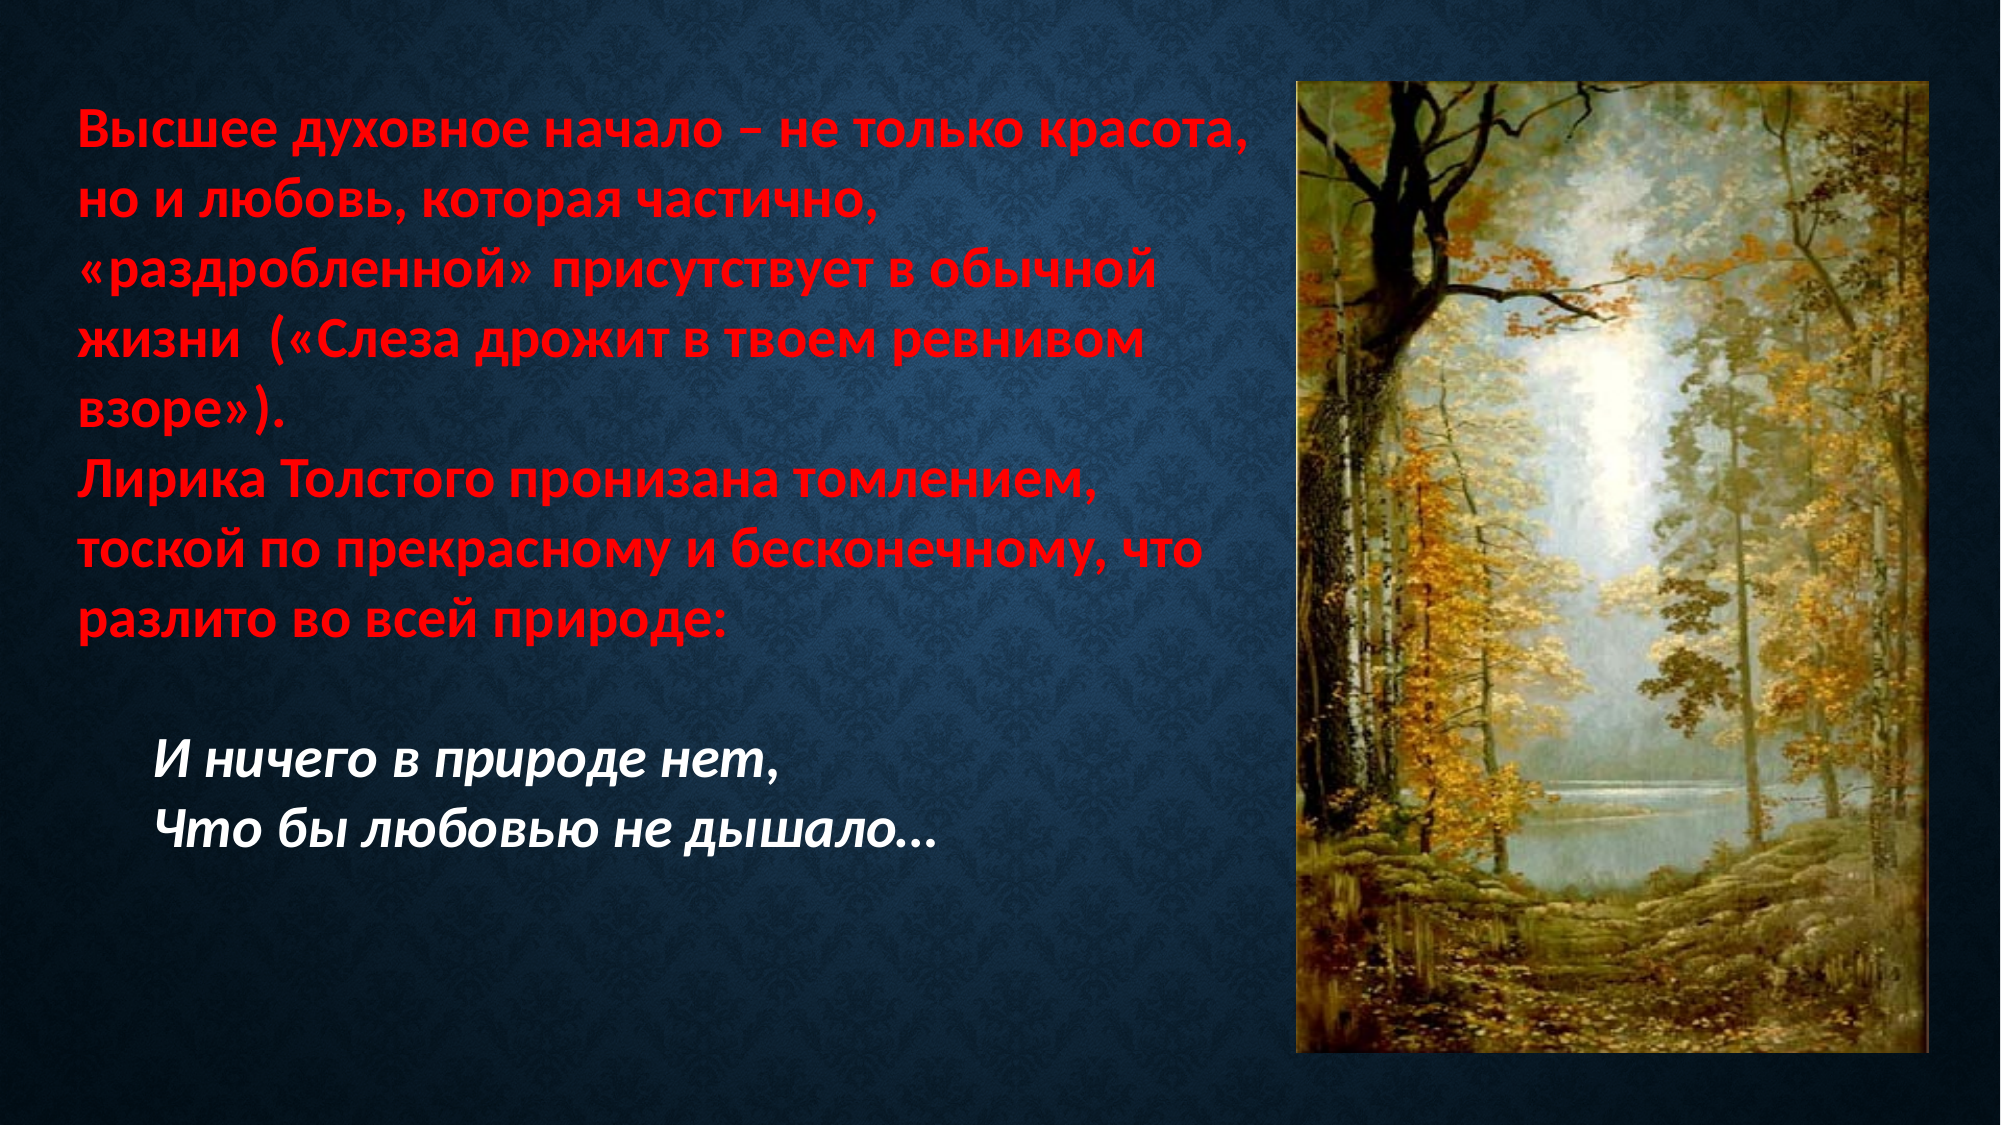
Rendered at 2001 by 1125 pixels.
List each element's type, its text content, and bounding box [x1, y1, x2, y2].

text_box Высшее духовное начало – не только красота, но и любовь, которая частично, «раздробленной» присутствует в обычной жизни («Слеза дрожит в твоем ревнивом взоре»). Лирика Толстого пронизана томлением, тоской по прекрасному и бесконечному, что разлито во всей природе: И ничего в природе нет, Что бы любовью не дышало… [62, 82, 1266, 867]
picture [1296, 81, 1929, 1054]
